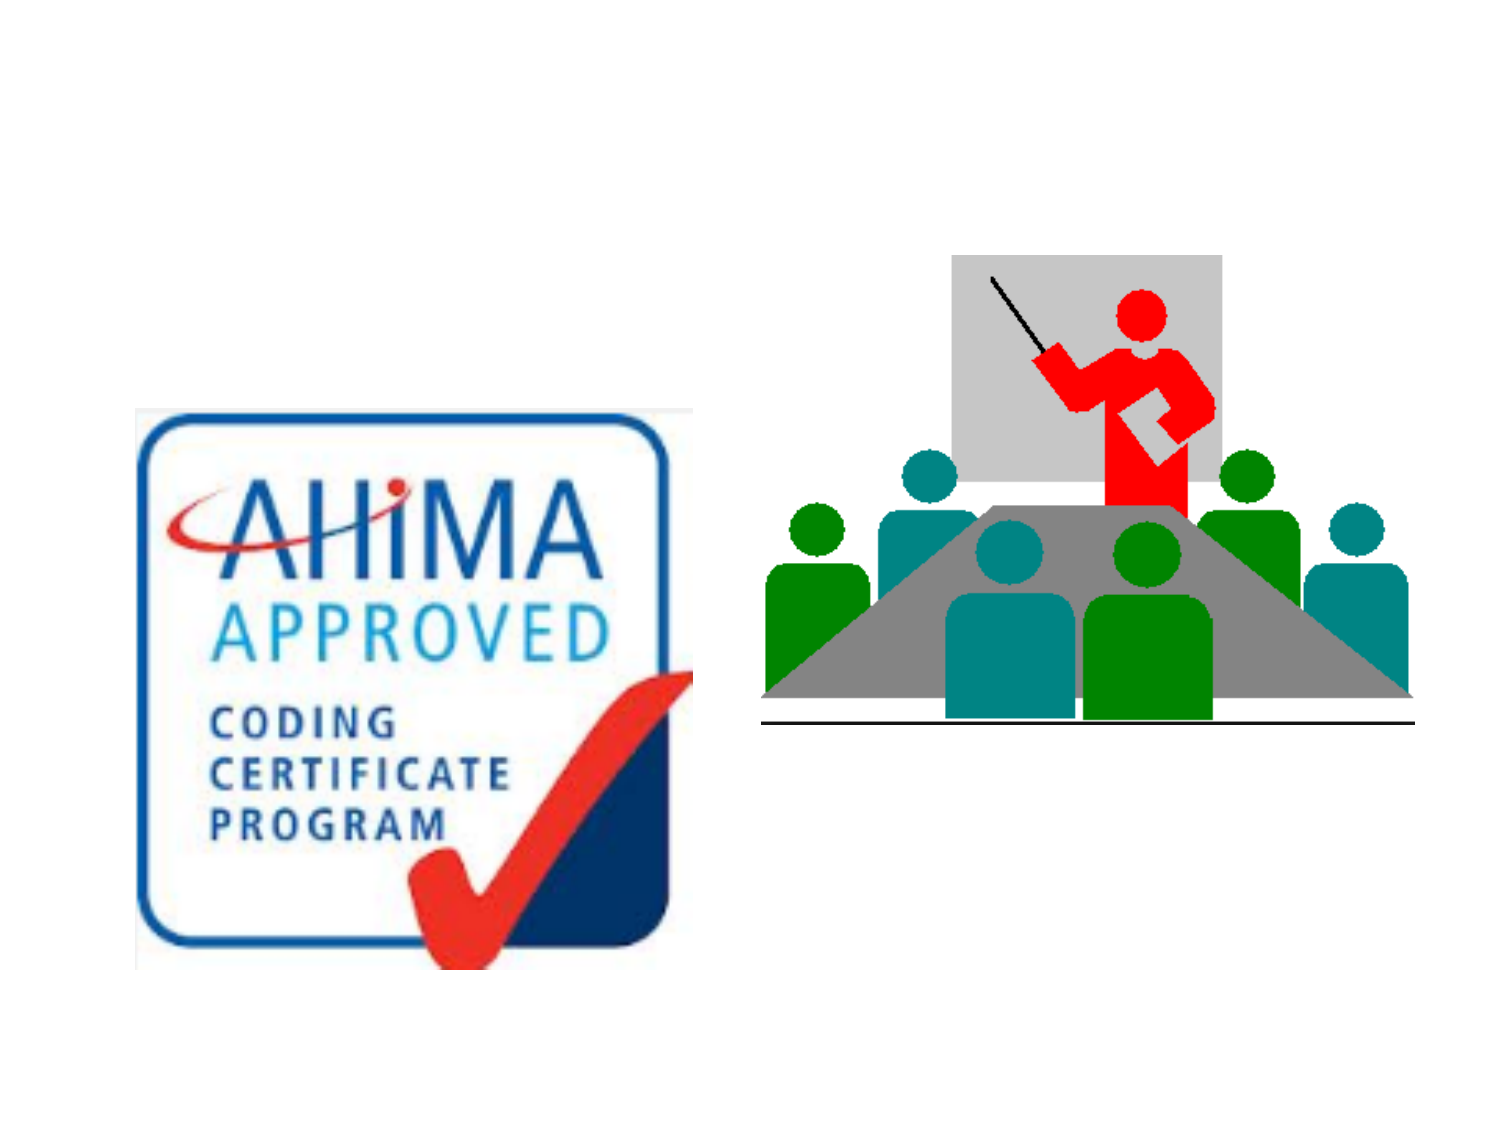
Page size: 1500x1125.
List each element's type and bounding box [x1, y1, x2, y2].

picture [761, 255, 1415, 725]
picture [135, 408, 694, 970]
